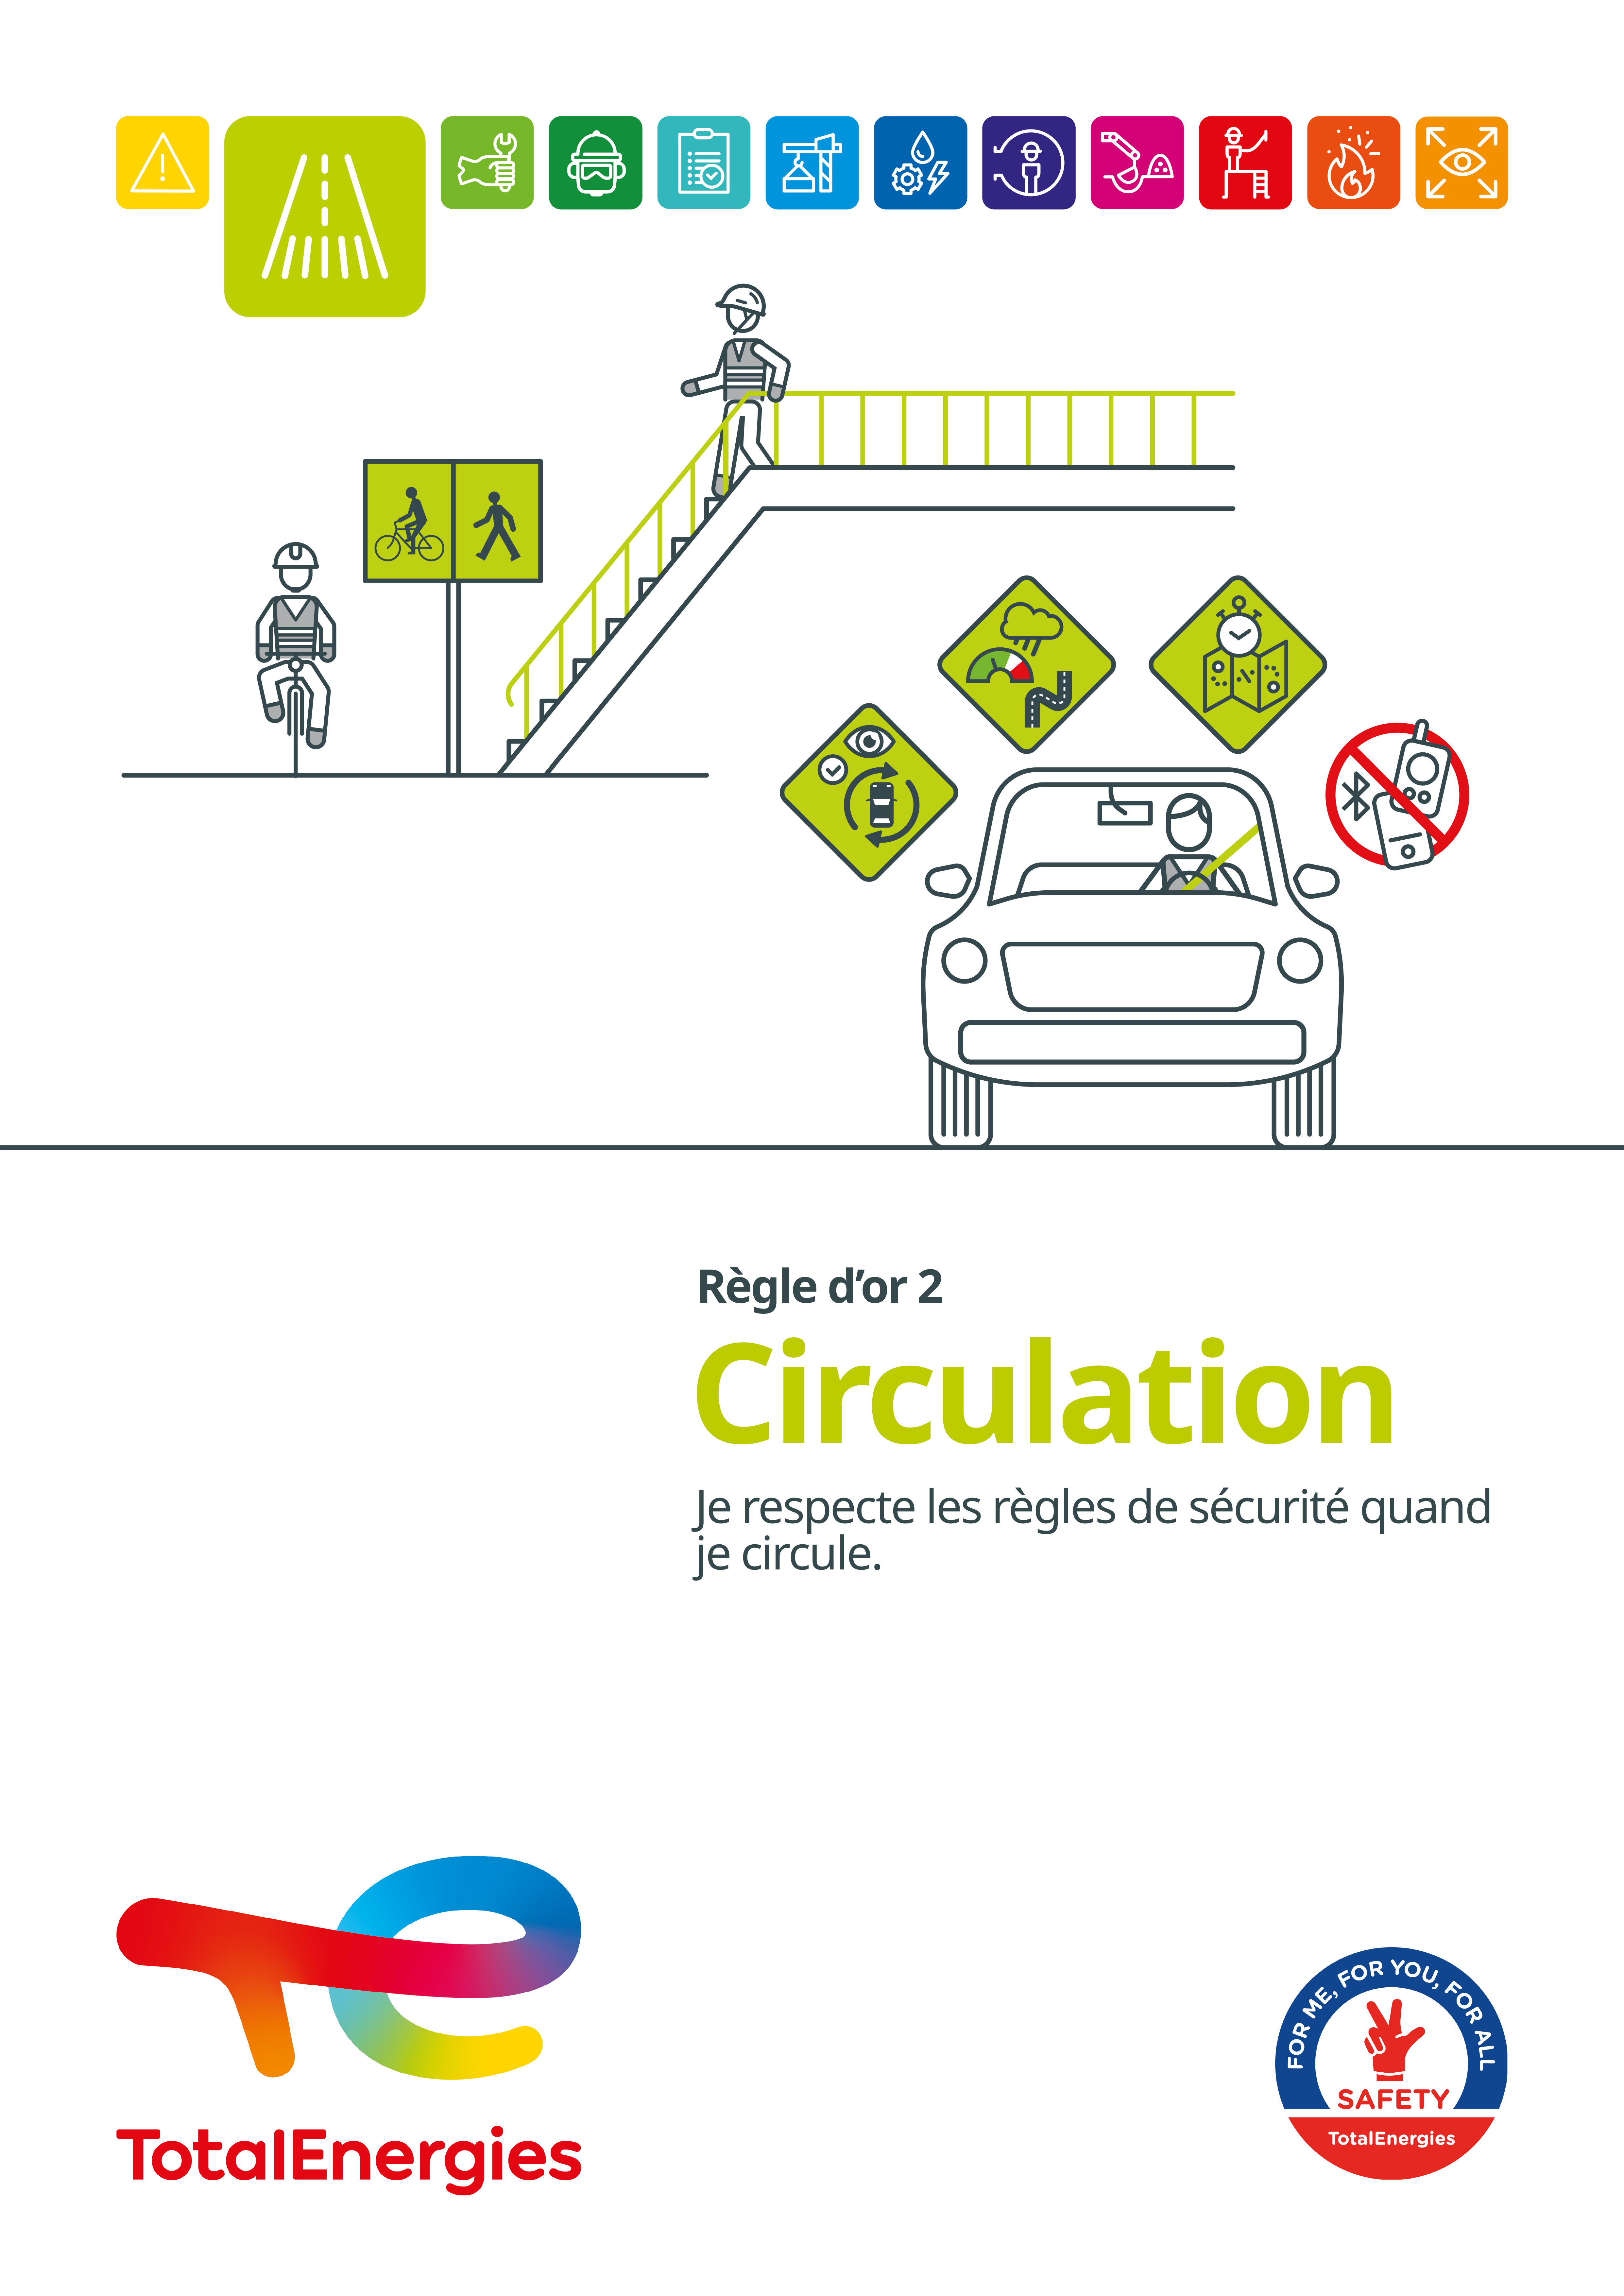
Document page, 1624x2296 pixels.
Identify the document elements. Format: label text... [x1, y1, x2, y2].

text_box Règle d’or 2 [691, 1254, 1237, 1315]
text_box Circulation [684, 1329, 1571, 1474]
picture [0, 0, 1624, 1191]
picture [106, 1850, 599, 2209]
picture [1275, 1947, 1508, 2180]
text_box Je respecte les règles de sécurité quand je circule. [690, 1483, 1520, 1581]
